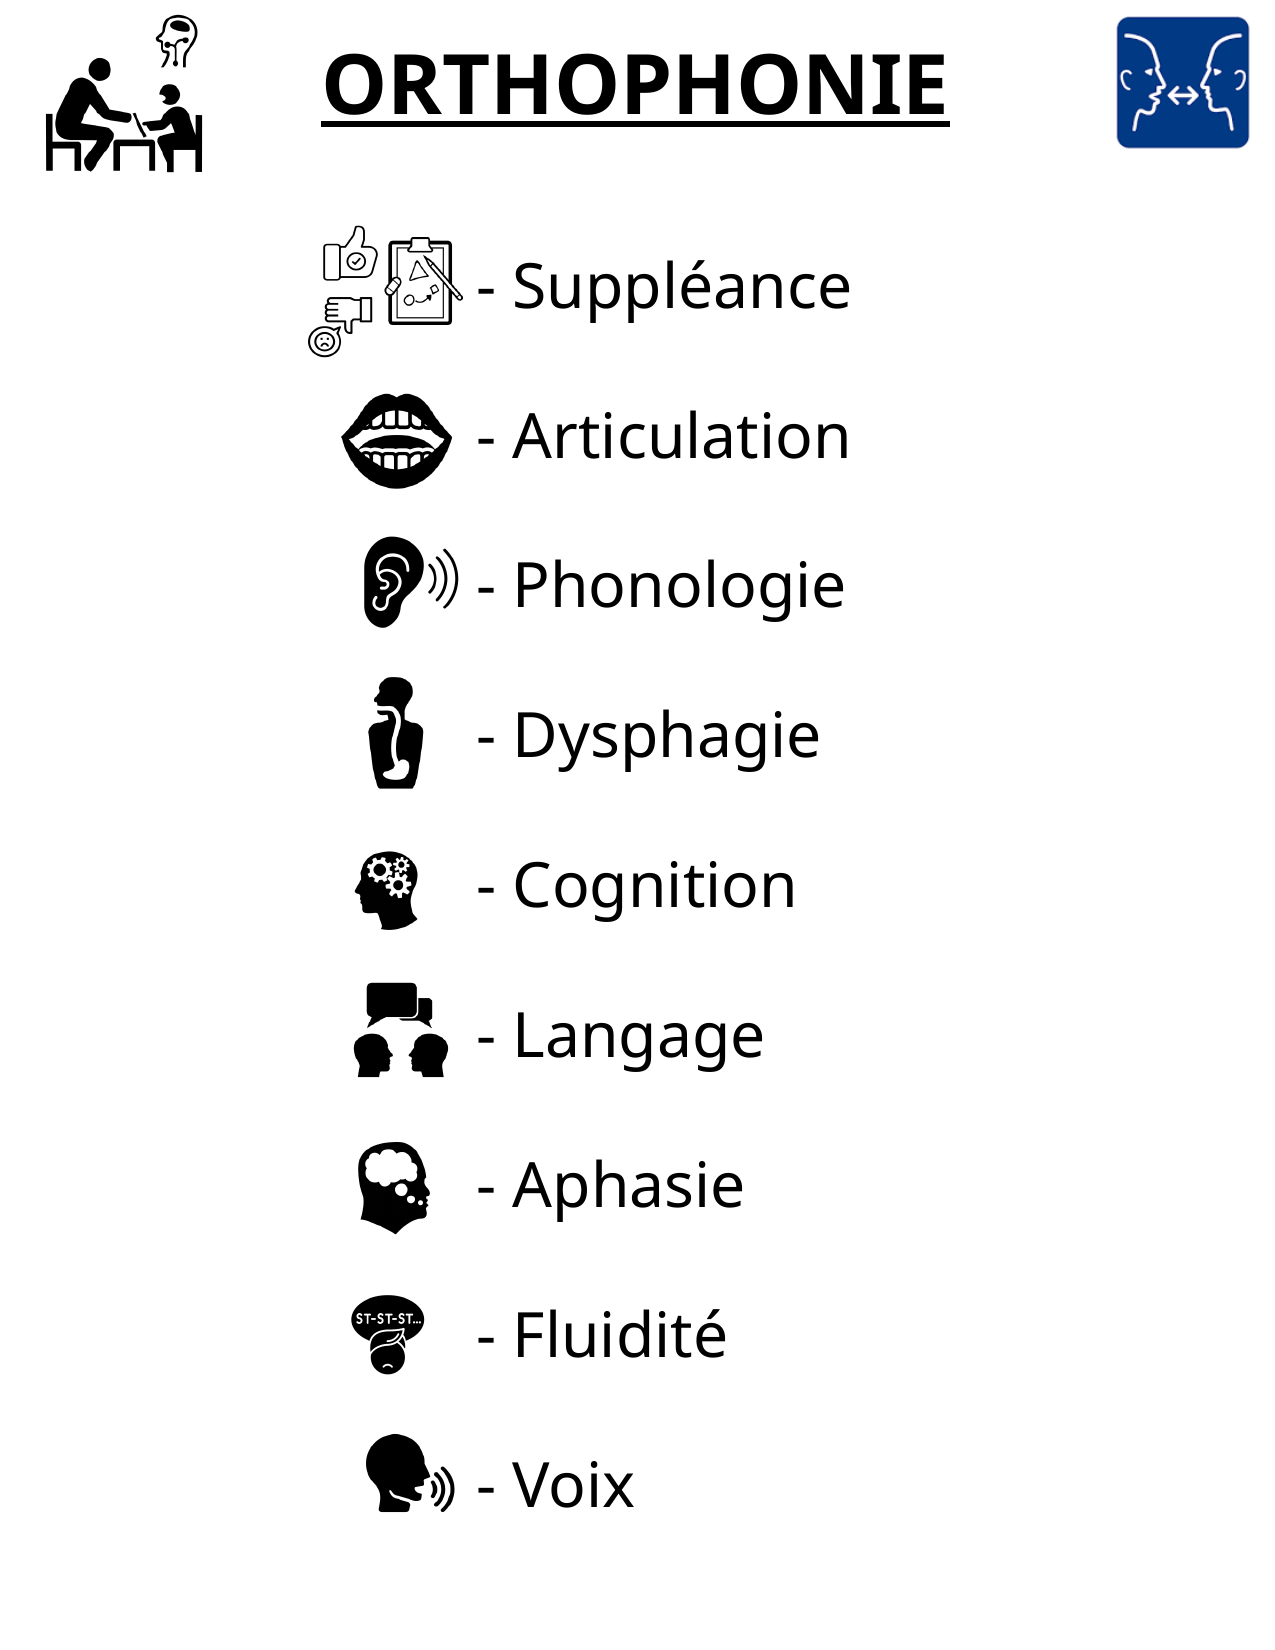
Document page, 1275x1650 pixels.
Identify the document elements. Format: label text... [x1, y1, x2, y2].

picture [332, 671, 458, 797]
picture [341, 385, 452, 497]
text_box - Suppléance - Articulation - Phonologie - Dysphagie - Cognition - Langage - Aphasie - Fluidité - Voix [461, 238, 978, 1528]
picture [346, 847, 433, 934]
picture [358, 1421, 462, 1525]
picture [1106, 6, 1262, 161]
text_box ORTHOPHONIE [306, 23, 978, 139]
picture [341, 970, 460, 1089]
picture [307, 296, 373, 358]
picture [30, 0, 216, 190]
picture [362, 533, 460, 631]
picture [317, 222, 466, 325]
picture [332, 1278, 443, 1391]
picture [346, 1139, 442, 1235]
